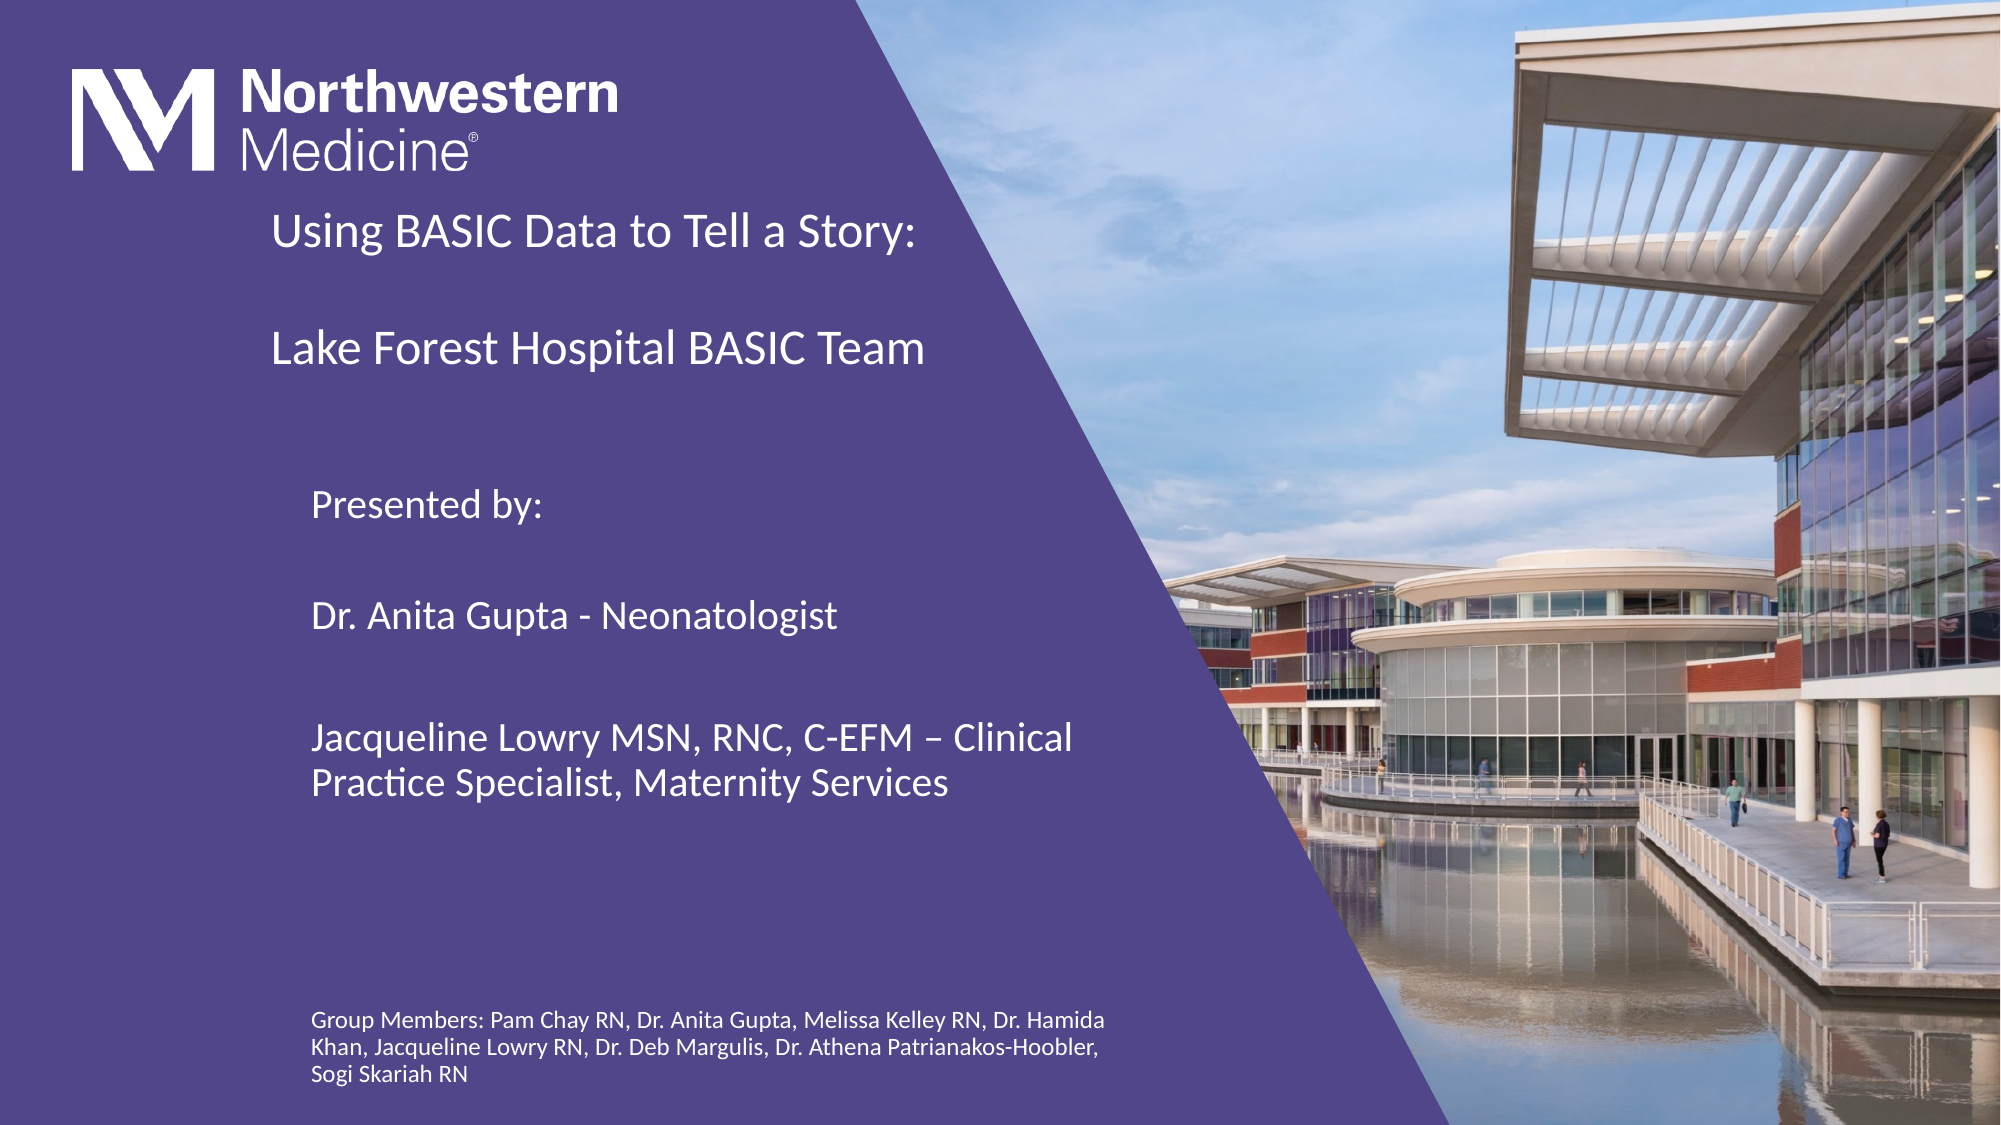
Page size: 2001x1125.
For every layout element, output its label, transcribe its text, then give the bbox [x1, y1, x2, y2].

title Using BASIC Data to Tell a Story: Lake Forest Hospital BASIC Team [255, 237, 1019, 375]
subtitle Presented by: Dr. Anita Gupta - Neonatologist Jacqueline Lowry MSN, RNC, C-EFM – Clinical Practice Specialist, Maternity Services Group Members: Pam Chay RN, Dr. Anita Gupta, Melissa Kelley RN, Dr. Hamida Khan, Jacqueline Lowry RN, Dr. Deb Margulis, Dr. Athena Patrianakos-Hoobler, Sogi Skariah RN [295, 474, 1125, 538]
picture [72, 69, 617, 171]
picture [856, 0, 2001, 1125]
